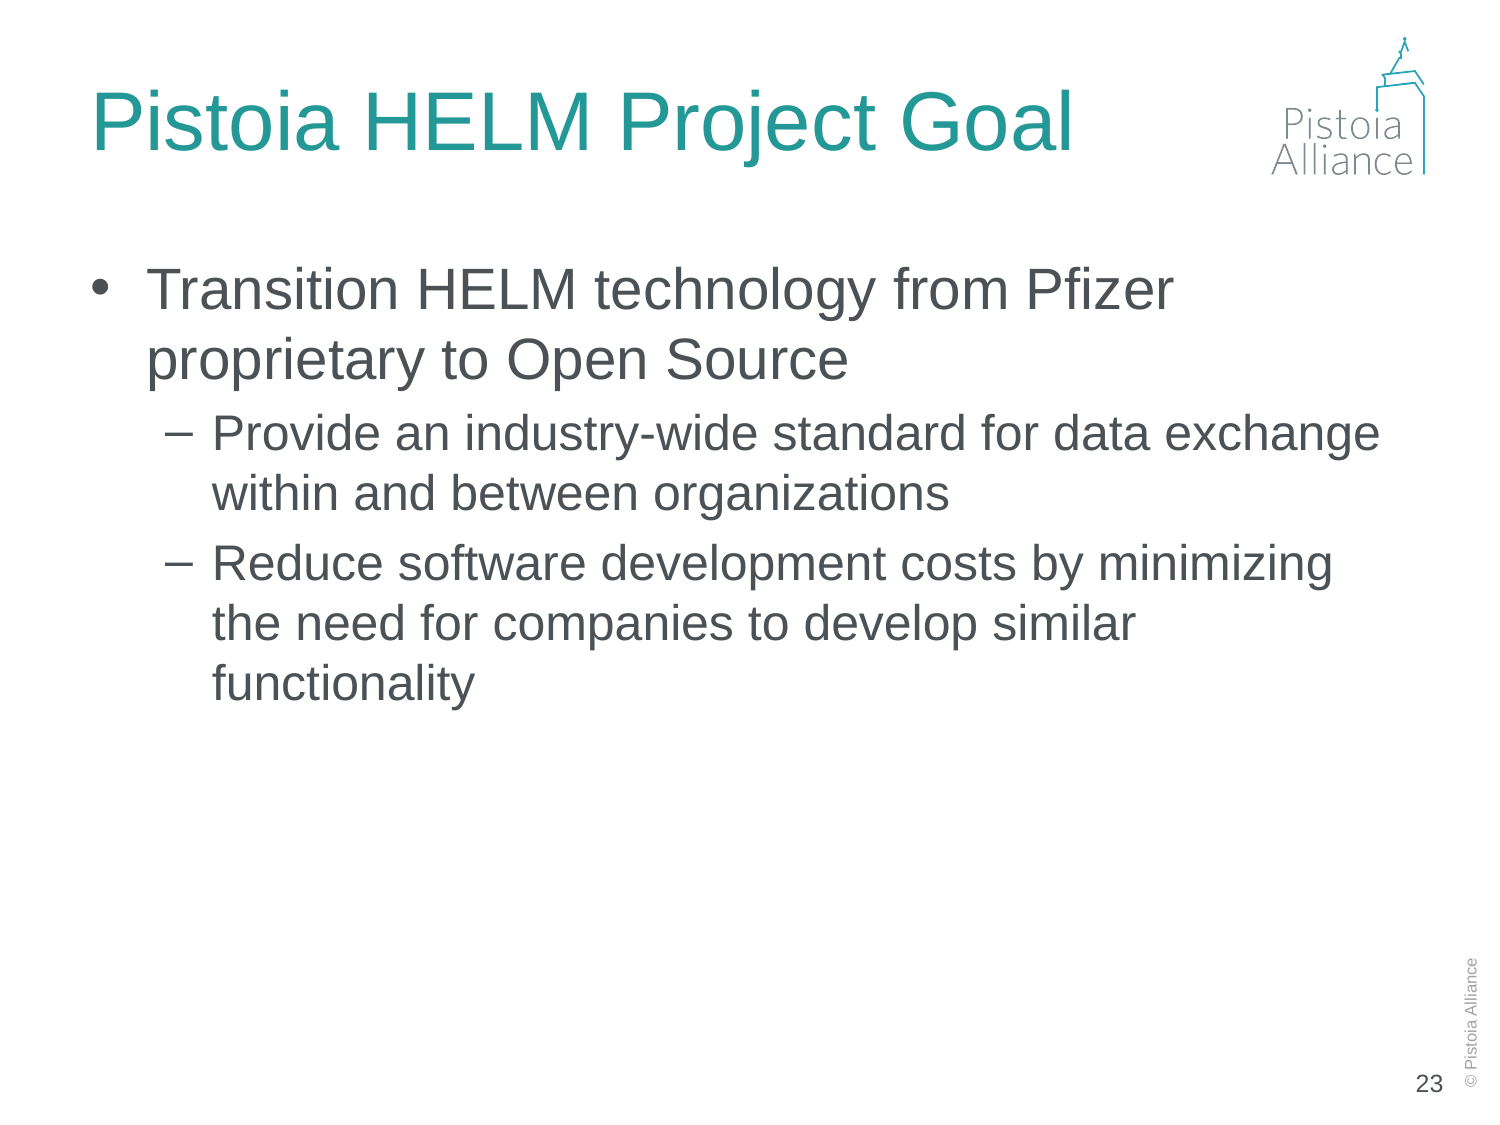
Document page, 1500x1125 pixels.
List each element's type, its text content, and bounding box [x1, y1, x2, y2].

title Pistoia HELM Project Goal [75, 58, 1235, 175]
picture [1271, 37, 1425, 175]
list Transition HELM technology from Pfizer proprietary to Open Source Provide an industry-wide standard for data exchange within and between organizations Reduce software development costs by minimizing the need for companies to develop similar functionality [75, 243, 1425, 1043]
slide_number 23 [1387, 1058, 1459, 1106]
